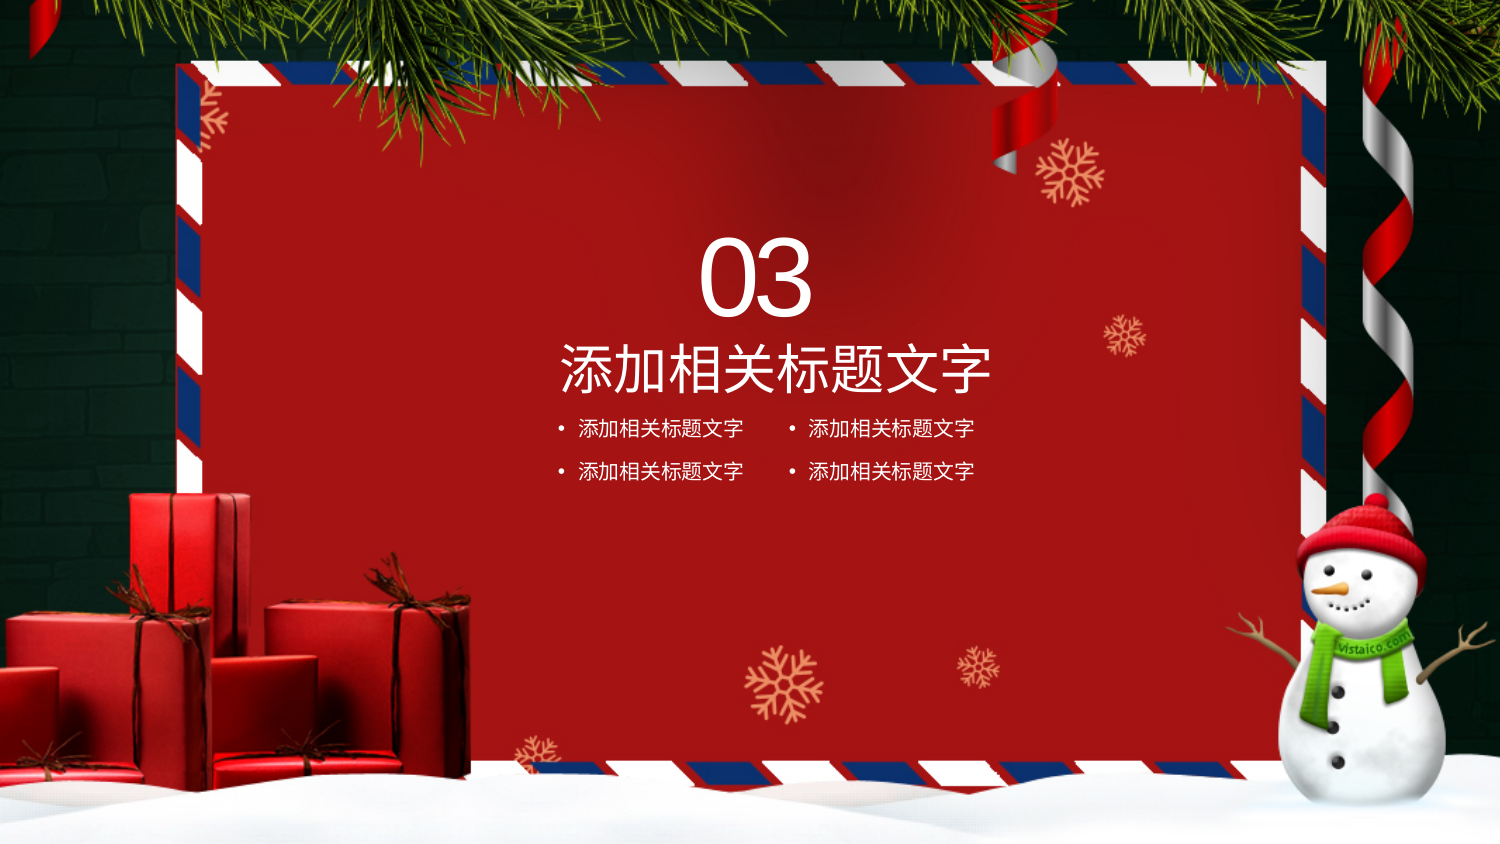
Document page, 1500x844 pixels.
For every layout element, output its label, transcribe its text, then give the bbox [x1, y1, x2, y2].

picture [0, 0, 1500, 844]
text_box 添加相关标题文字 [547, 453, 778, 490]
text_box 添加相关标题文字 [547, 410, 778, 447]
text_box 添加相关标题文字 [778, 453, 1067, 490]
text_box 添加相关标题文字 [778, 410, 1067, 447]
text_box 添加相关标题文字 [559, 335, 1073, 401]
text_box 03 [682, 196, 832, 335]
